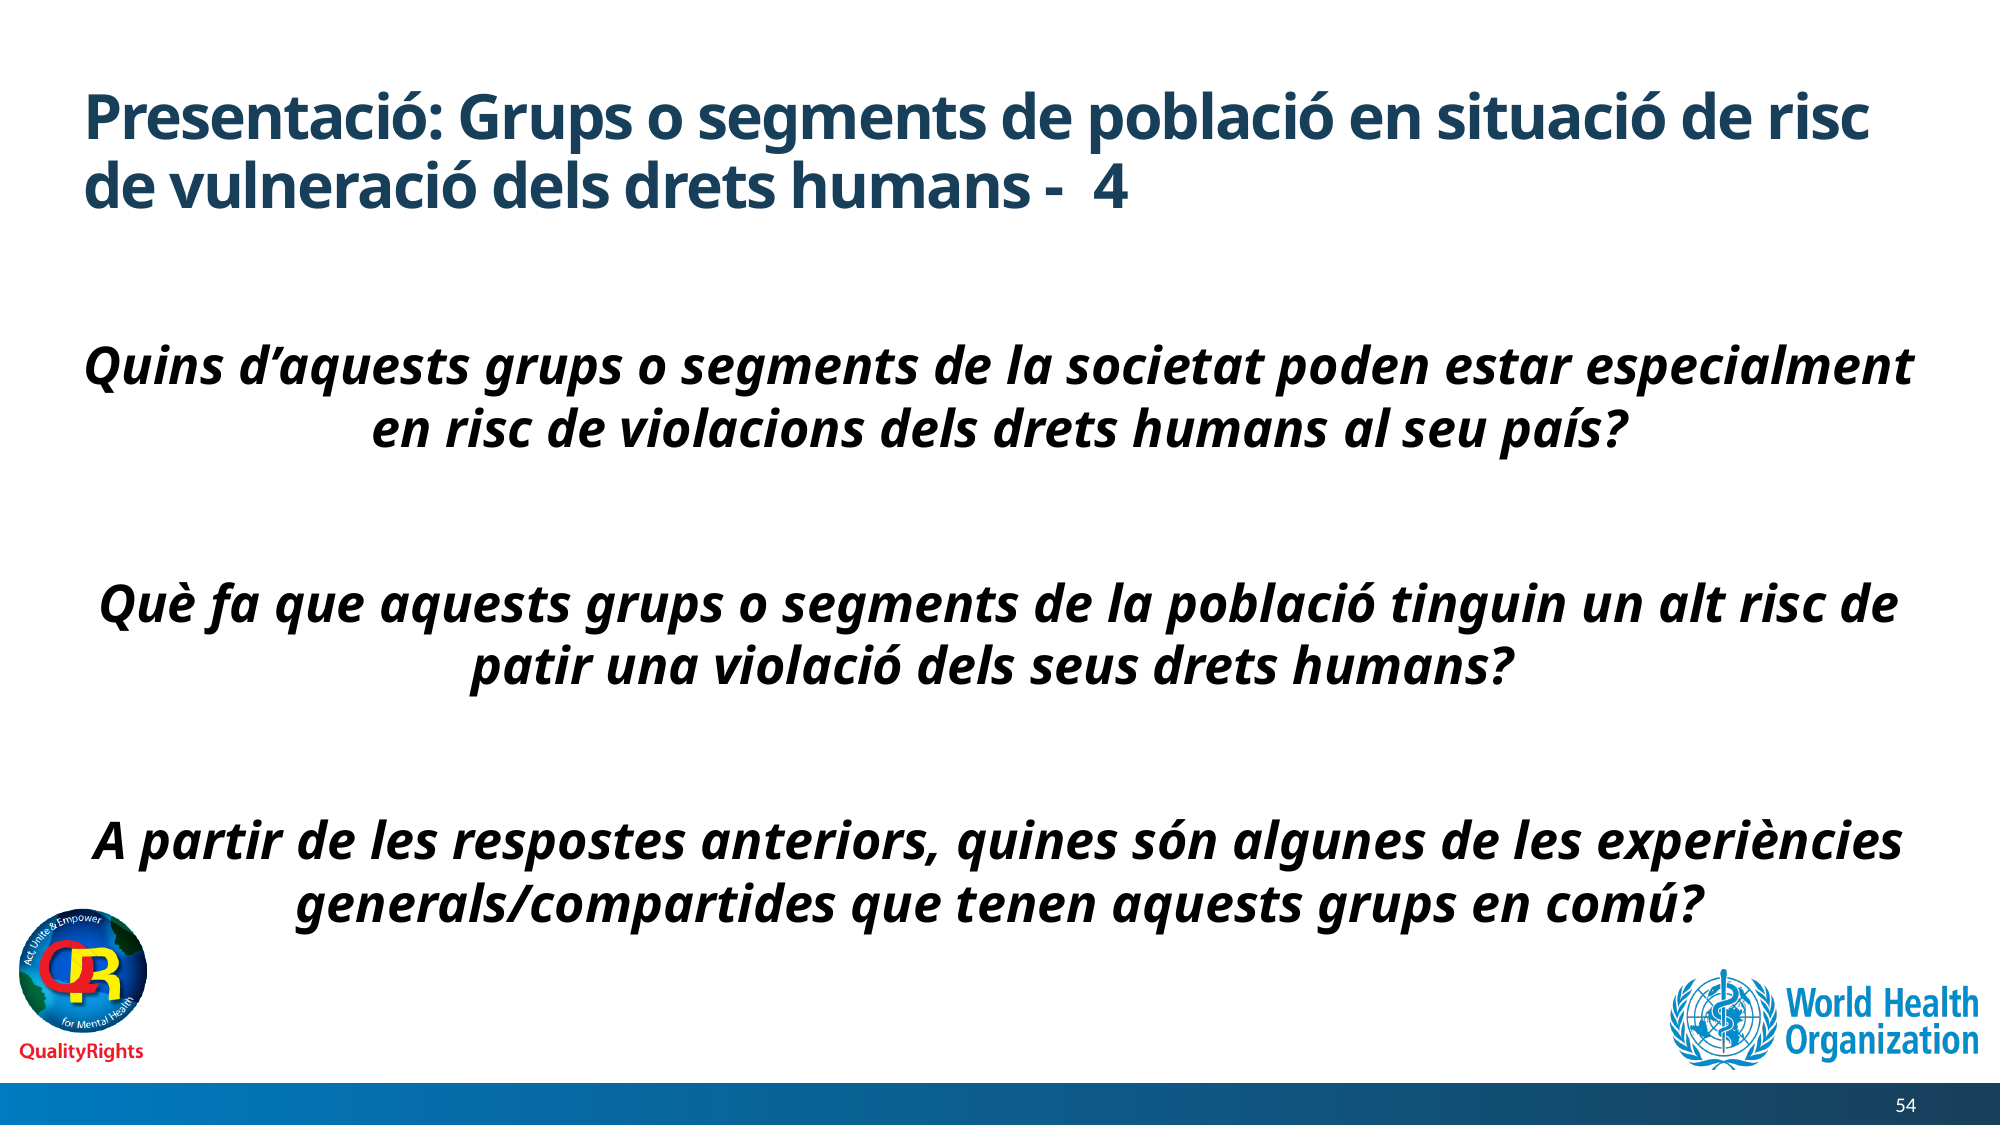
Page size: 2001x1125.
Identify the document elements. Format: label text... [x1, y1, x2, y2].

picture [1716, 1064, 1731, 1070]
picture [1682, 987, 1766, 1060]
picture [1678, 1024, 1682, 1034]
title Presentació: Grups o segments de població en situació de risc de vulneració dels drets humans - 4 [83, 83, 1902, 150]
picture [1670, 1029, 1716, 1070]
picture [1730, 969, 1978, 1070]
picture [1791, 987, 1798, 1005]
picture [1805, 987, 1811, 1003]
picture [1860, 1000, 1865, 1013]
list Quins d’aquests grups o segments de la societat poden estar especialment en risc de violacions dels drets humans al seu país? Què fa que aquests grups o segments de la població tinguin un alt risc de patir una violació dels seus drets humans? A partir de les respostes anteriors, quines són algunes de les experiències generals/compartides que tenen aquests grups en comú? [83, 245, 1917, 987]
picture [1726, 988, 1733, 999]
picture [1891, 987, 1897, 999]
picture [0, 891, 162, 1076]
slide_number 54 [1646, 1086, 1917, 1122]
picture [1725, 1040, 1747, 1054]
picture [1700, 987, 1711, 992]
picture [1711, 1021, 1722, 1029]
picture [1670, 987, 1680, 1011]
